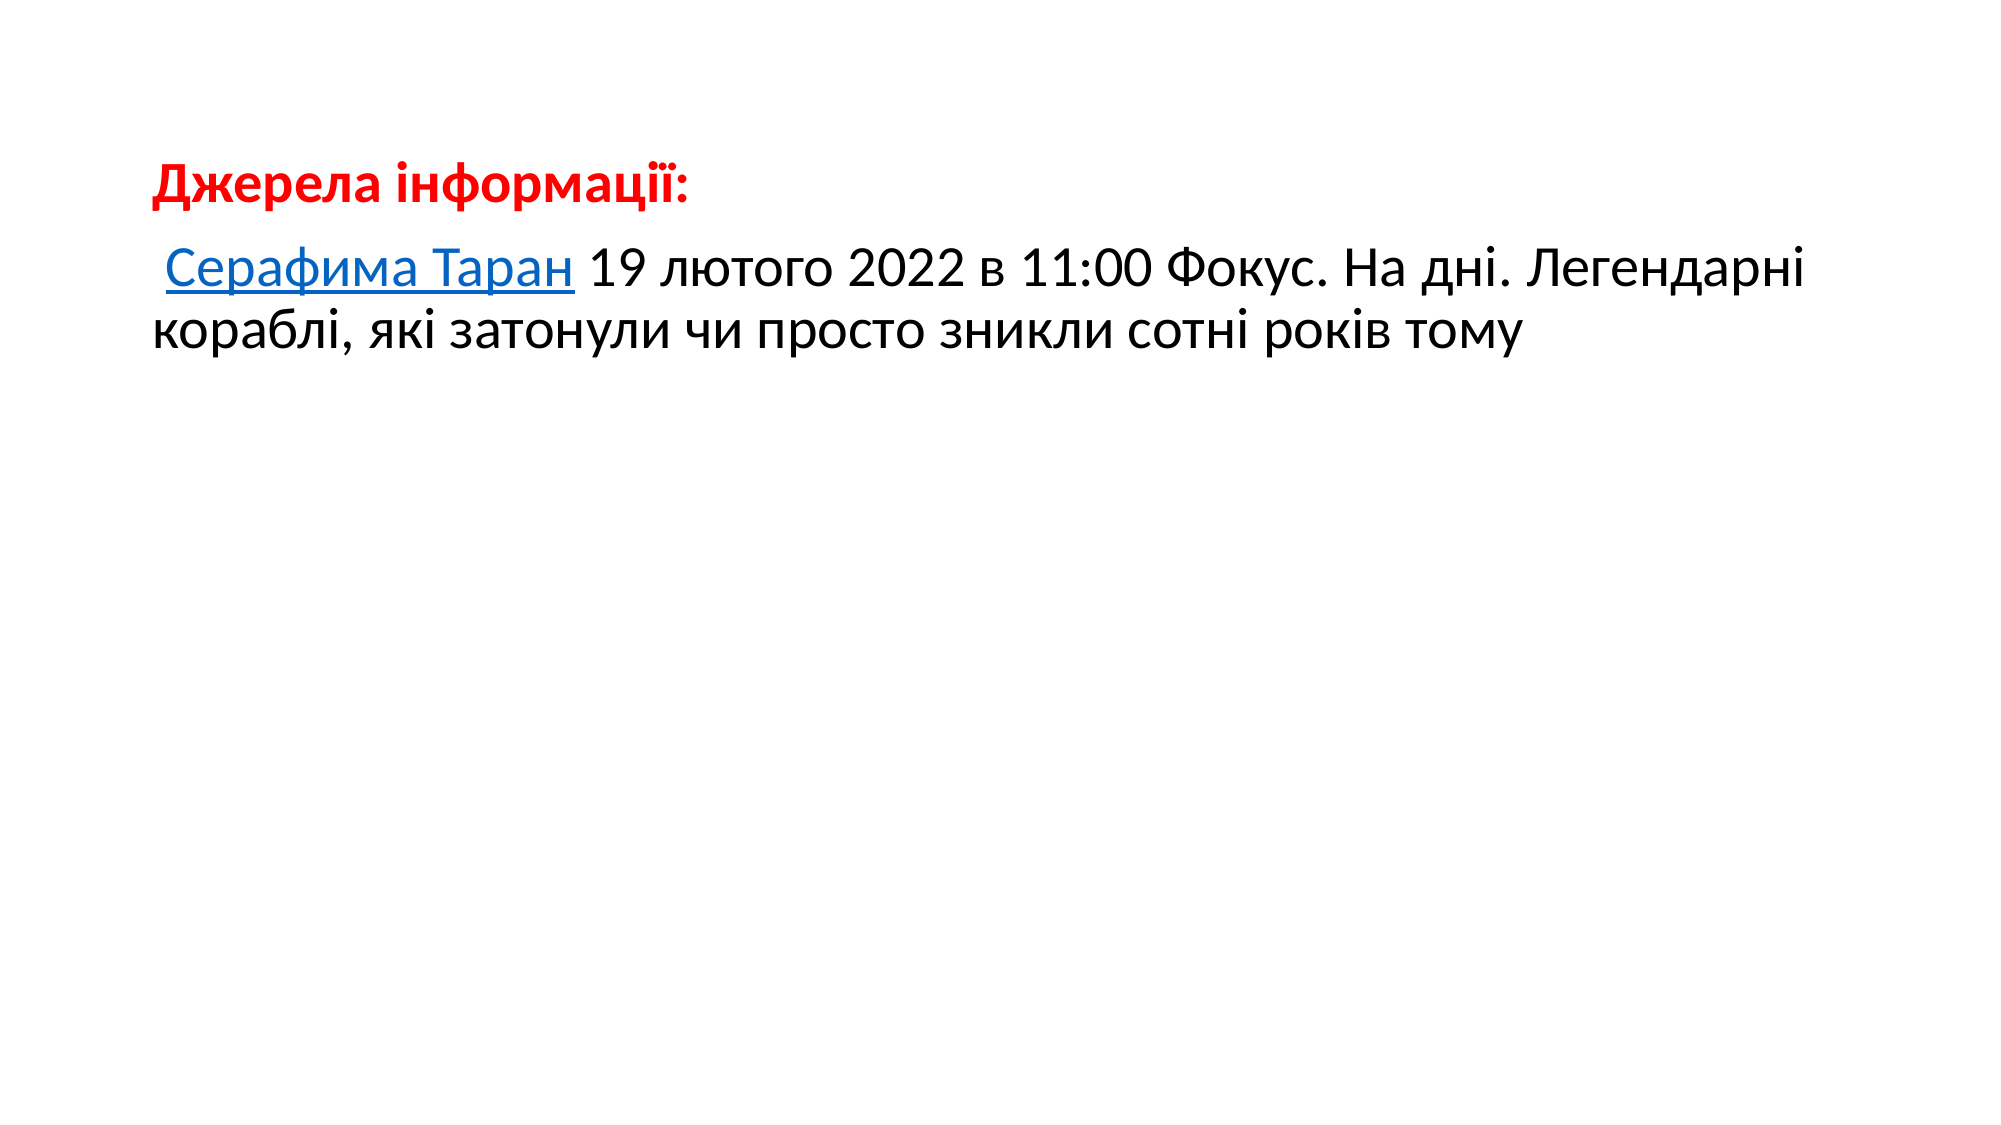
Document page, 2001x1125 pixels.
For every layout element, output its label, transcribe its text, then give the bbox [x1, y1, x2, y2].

list Джерела інформації: Серафима Таран 19 лютого 2022 в 11:00 Фокус. На дні. Легендарні кораблі, які затонули чи просто зникли сотні років тому [137, 144, 1863, 1014]
